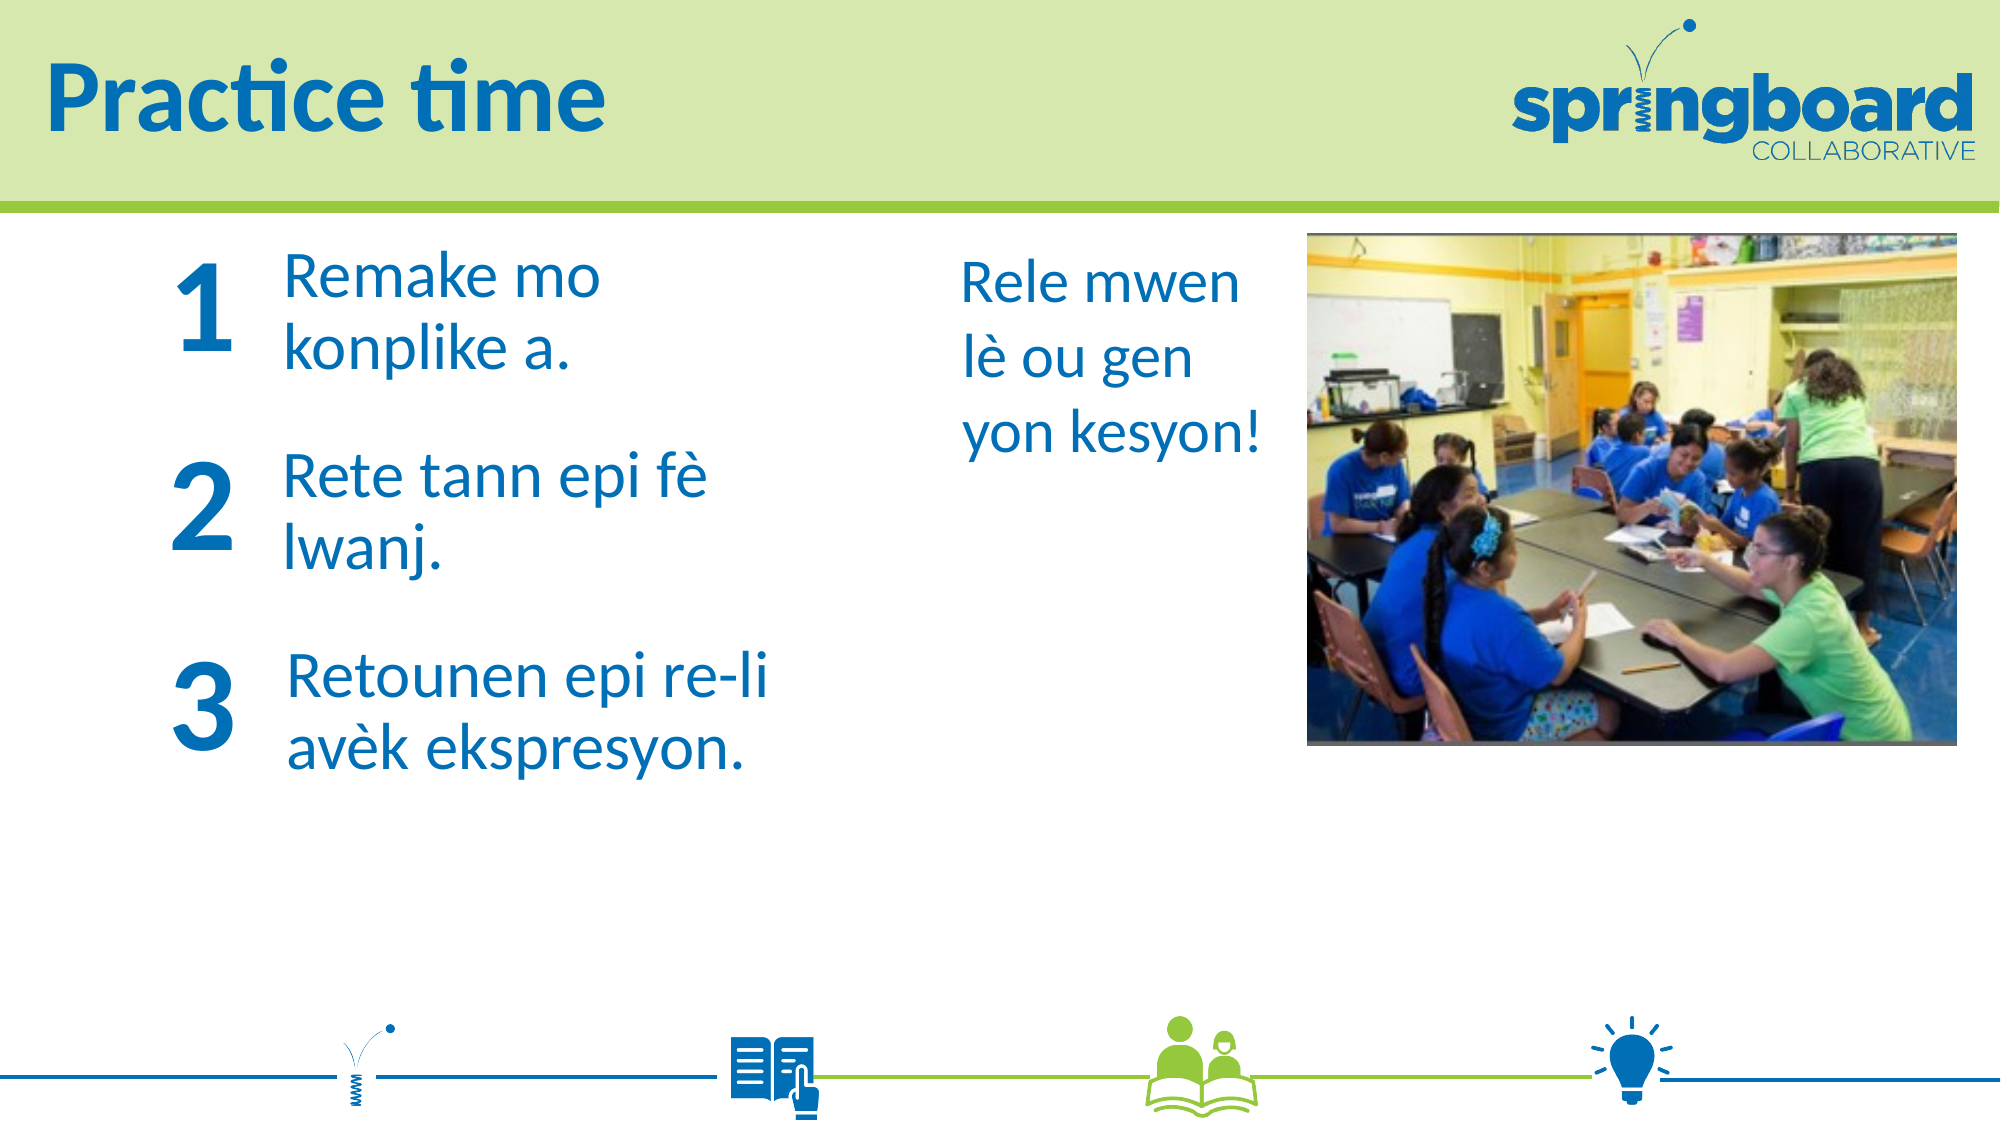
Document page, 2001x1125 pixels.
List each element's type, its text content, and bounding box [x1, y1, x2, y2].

title Practice time [0, 0, 2000, 196]
list 1 [114, 225, 254, 400]
list Retounen epi re-li avèk ekspresyon. [271, 624, 883, 799]
picture [343, 1024, 395, 1106]
picture [1591, 1016, 1673, 1105]
list 3 [114, 624, 254, 798]
picture [731, 1037, 819, 1120]
picture [1306, 232, 1958, 746]
list Remake mo konplike a. [268, 225, 826, 399]
list 2 [114, 425, 254, 599]
list Rete tann epi fè lwanj. [267, 425, 824, 599]
list Rele mwen lè ou gen yon kesyon! [907, 233, 1292, 553]
picture [1145, 1016, 1258, 1118]
